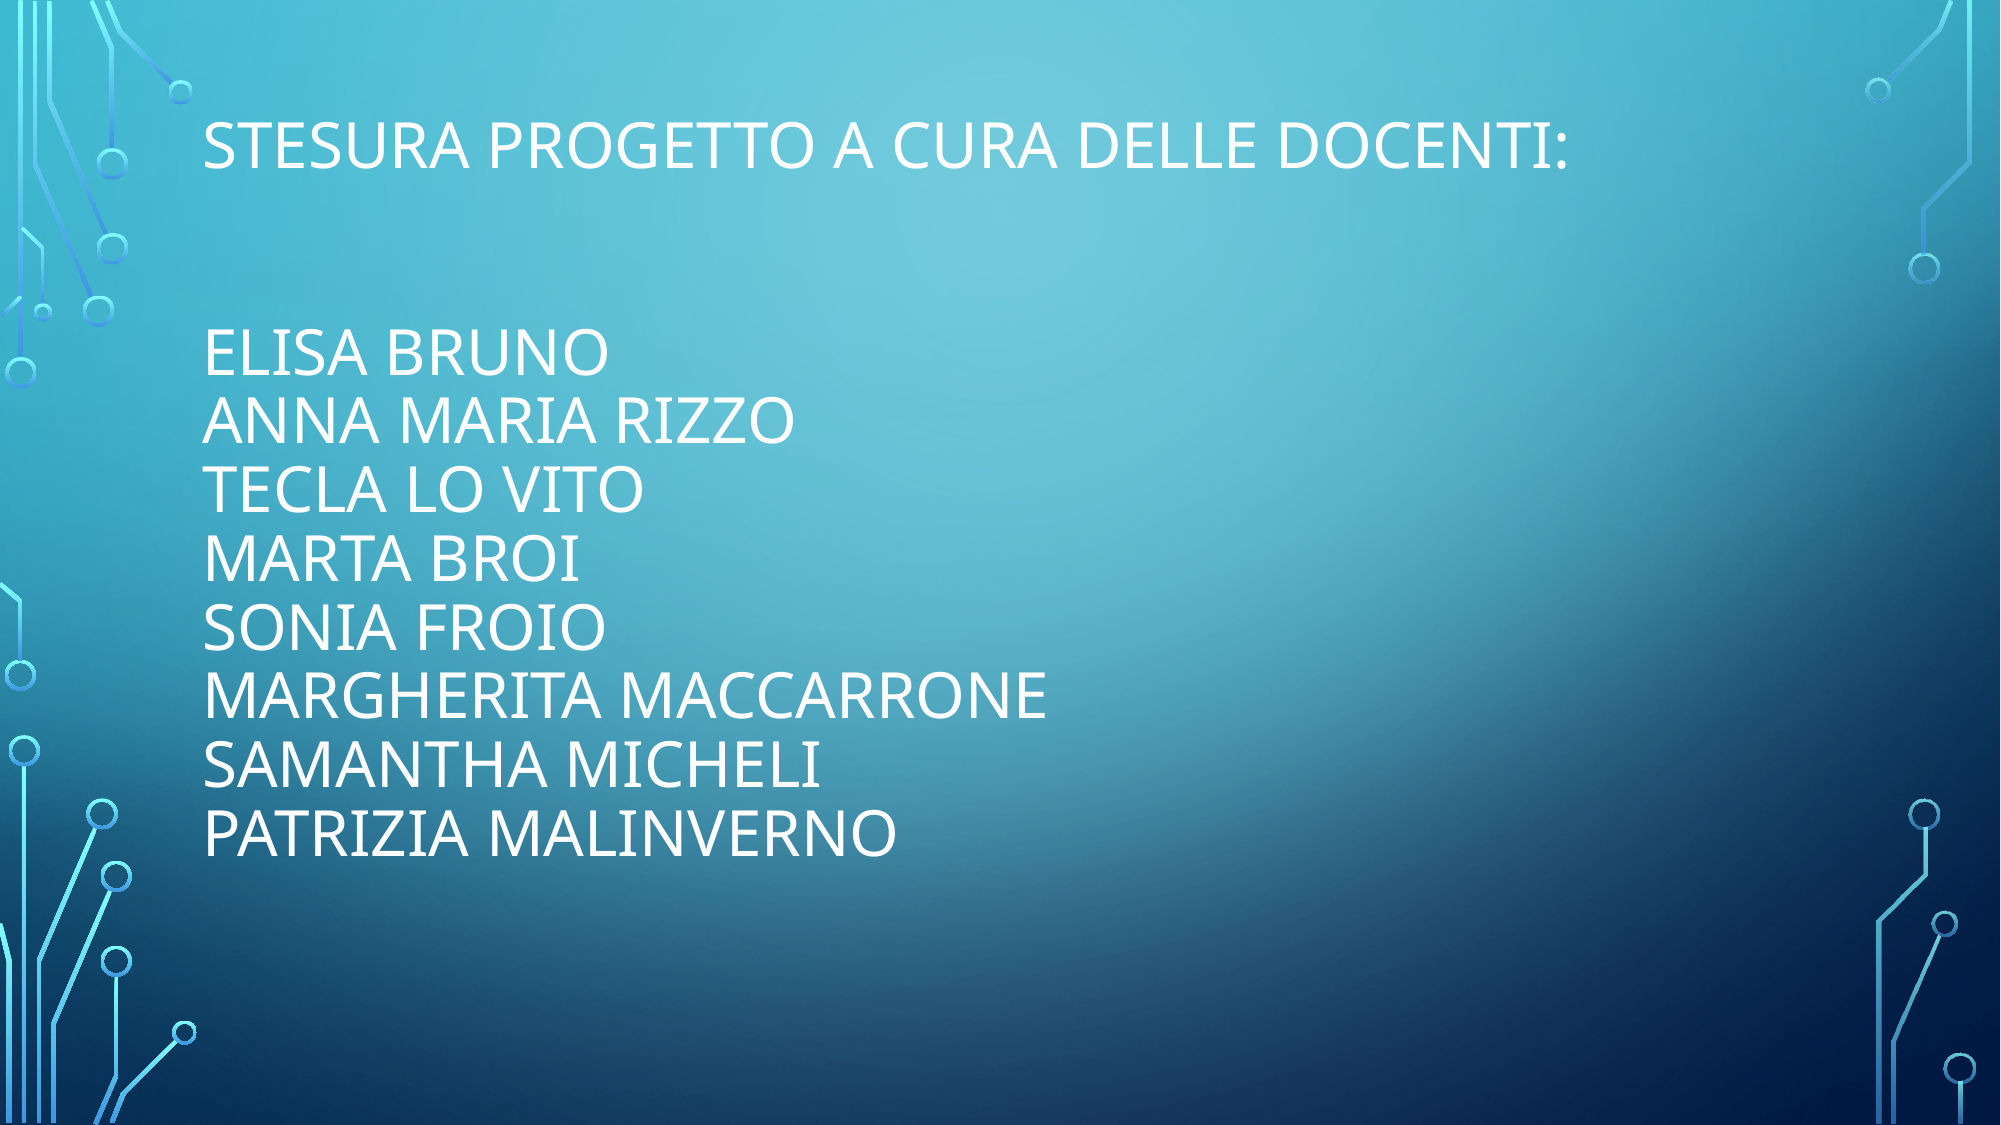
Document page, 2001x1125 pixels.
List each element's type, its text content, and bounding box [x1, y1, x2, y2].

title Stesura progetto a cura delle docenti: Elisa Bruno Anna Maria Rizzo Tecla Lo Vito Marta Broi sonia Froio Margherita Maccarrone Samantha Micheli Patrizia Malinverno [187, 101, 1813, 960]
